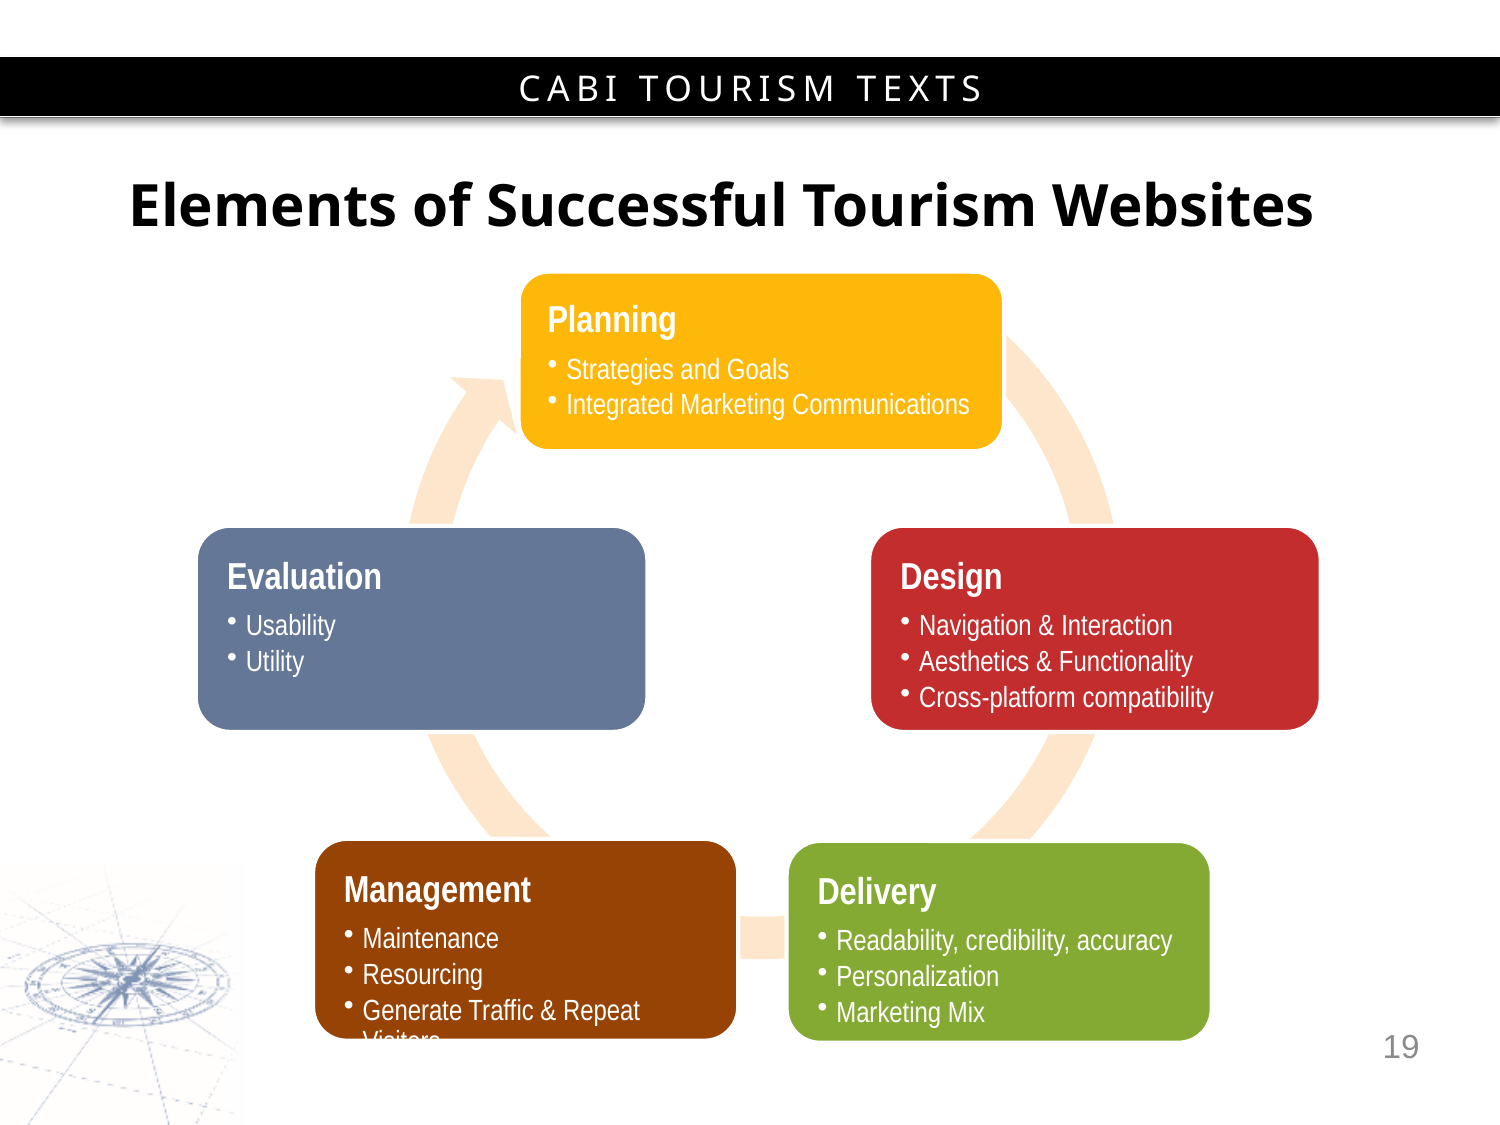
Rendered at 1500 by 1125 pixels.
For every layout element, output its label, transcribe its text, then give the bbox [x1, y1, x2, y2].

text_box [108, 276, 1415, 1049]
slide_number 19 [1084, 1014, 1435, 1075]
title Elements of Successful Tourism Websites [113, 168, 1399, 242]
picture [0, 862, 209, 1125]
